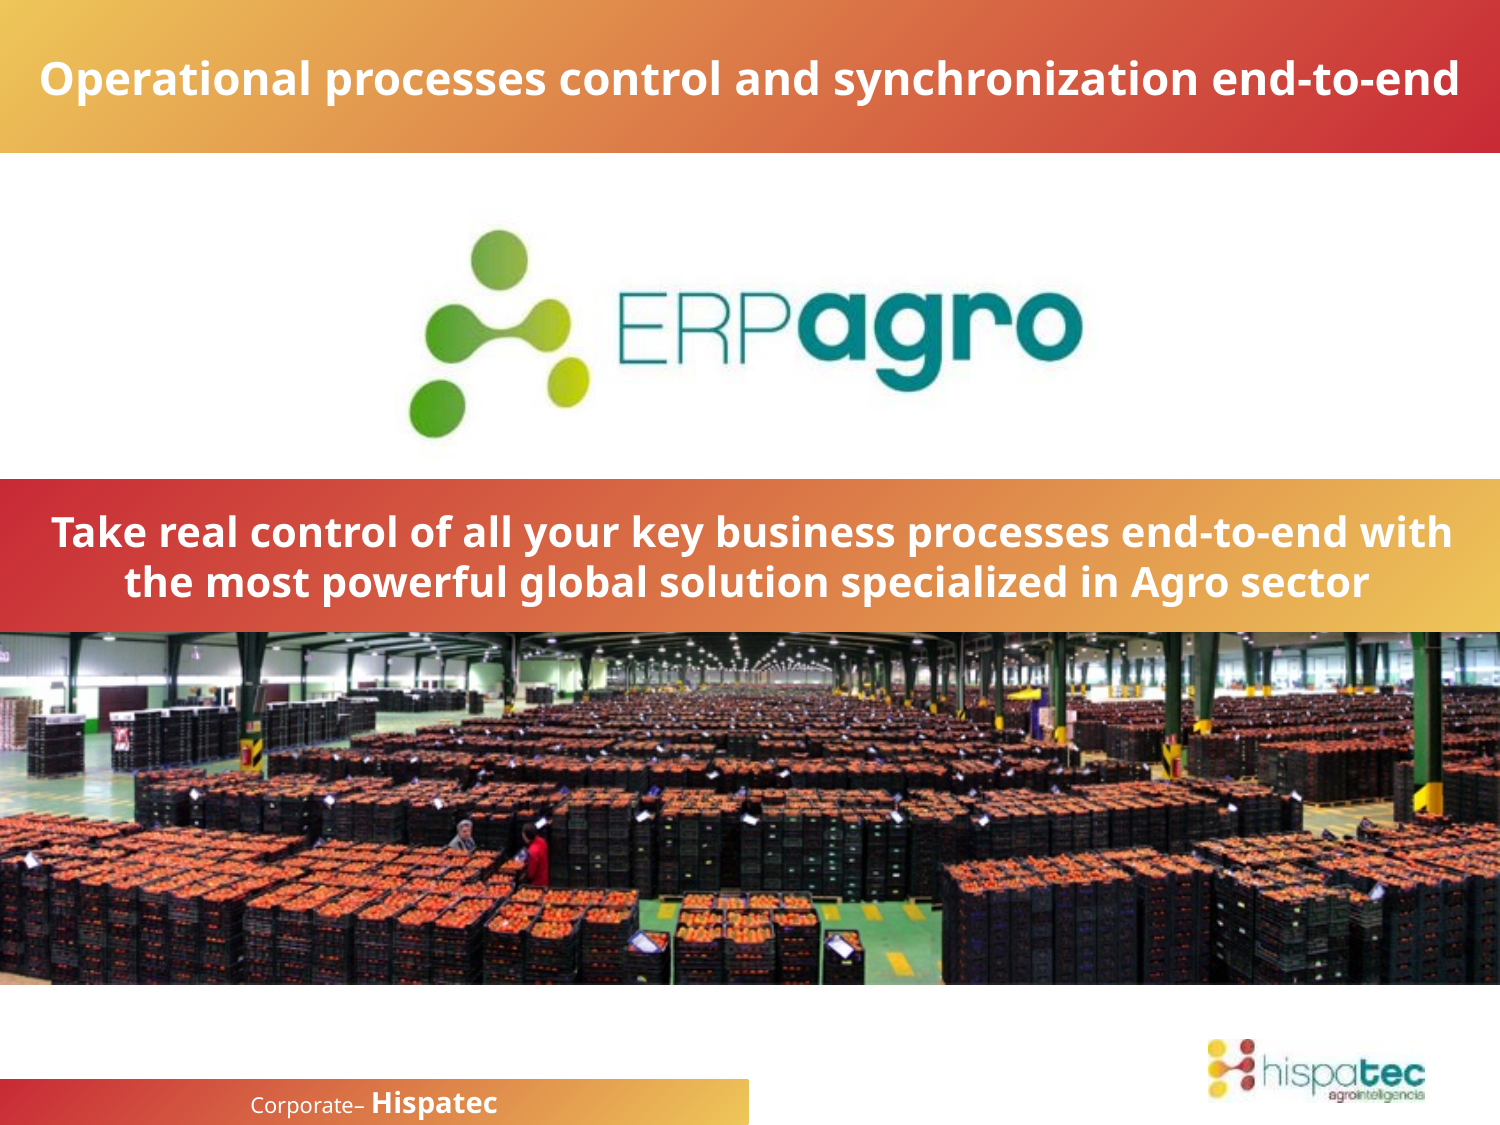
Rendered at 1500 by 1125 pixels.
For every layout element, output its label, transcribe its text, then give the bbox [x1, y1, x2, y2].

text_box Take real control of all your key business processes end-to-end with the most powerful global solution specialized in Agro sector [0, 478, 1500, 585]
text_box Corporate– Hispatec [0, 1077, 751, 1125]
picture [1208, 1039, 1425, 1103]
text_box Operational processes control and synchronization end-to-end [0, 0, 1500, 155]
picture [395, 184, 1100, 493]
picture [0, 585, 1500, 985]
